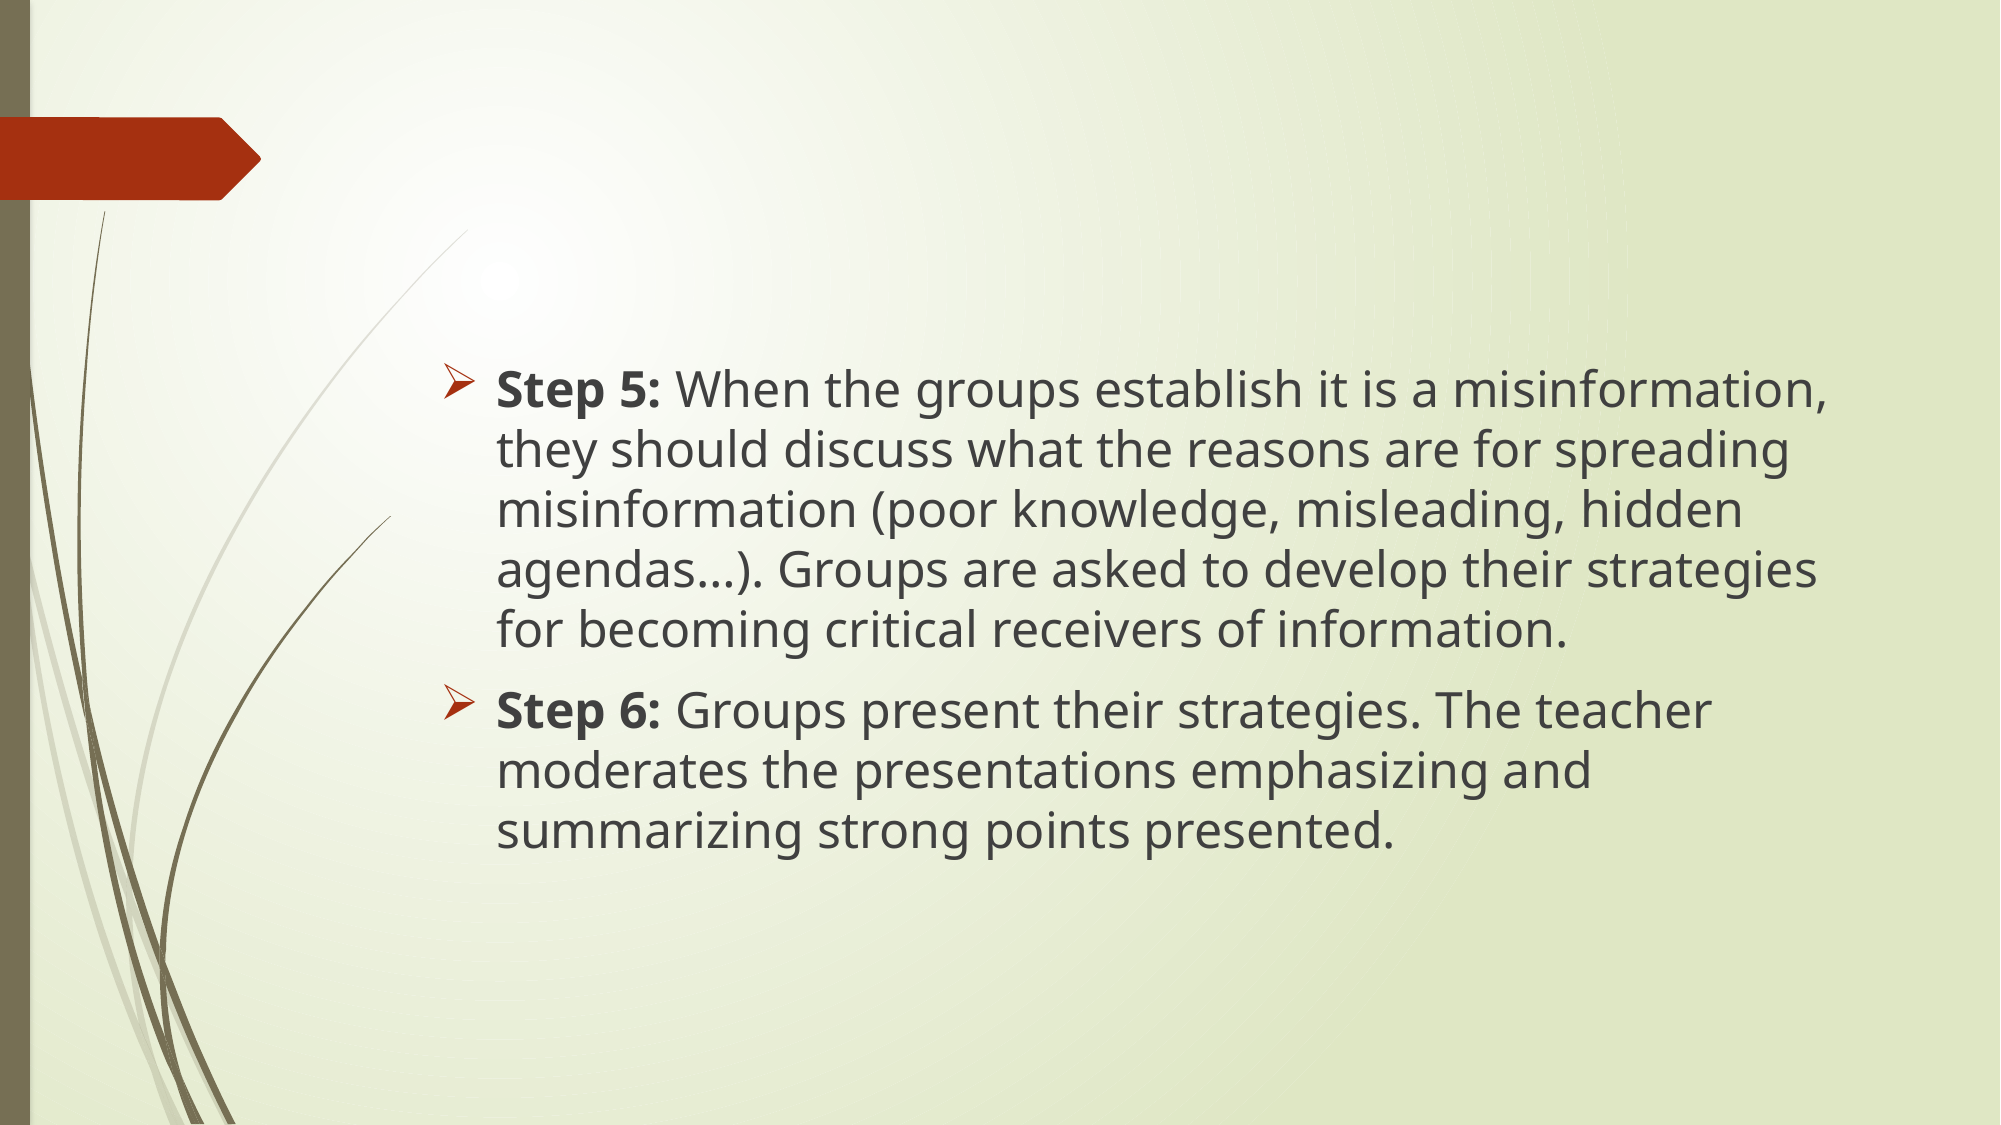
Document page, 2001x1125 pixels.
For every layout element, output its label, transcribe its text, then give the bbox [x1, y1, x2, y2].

list Step 5: When the groups establish it is a misinformation, they should discuss what the reasons are for spreading misinformation (poor knowledge, misleading, hidden agendas…). Groups are asked to develop their strategies for becoming critical receivers of information. Step 6: Groups present their strategies. The teacher moderates the presentations emphasizing and summarizing strong points presented. [424, 350, 1888, 970]
